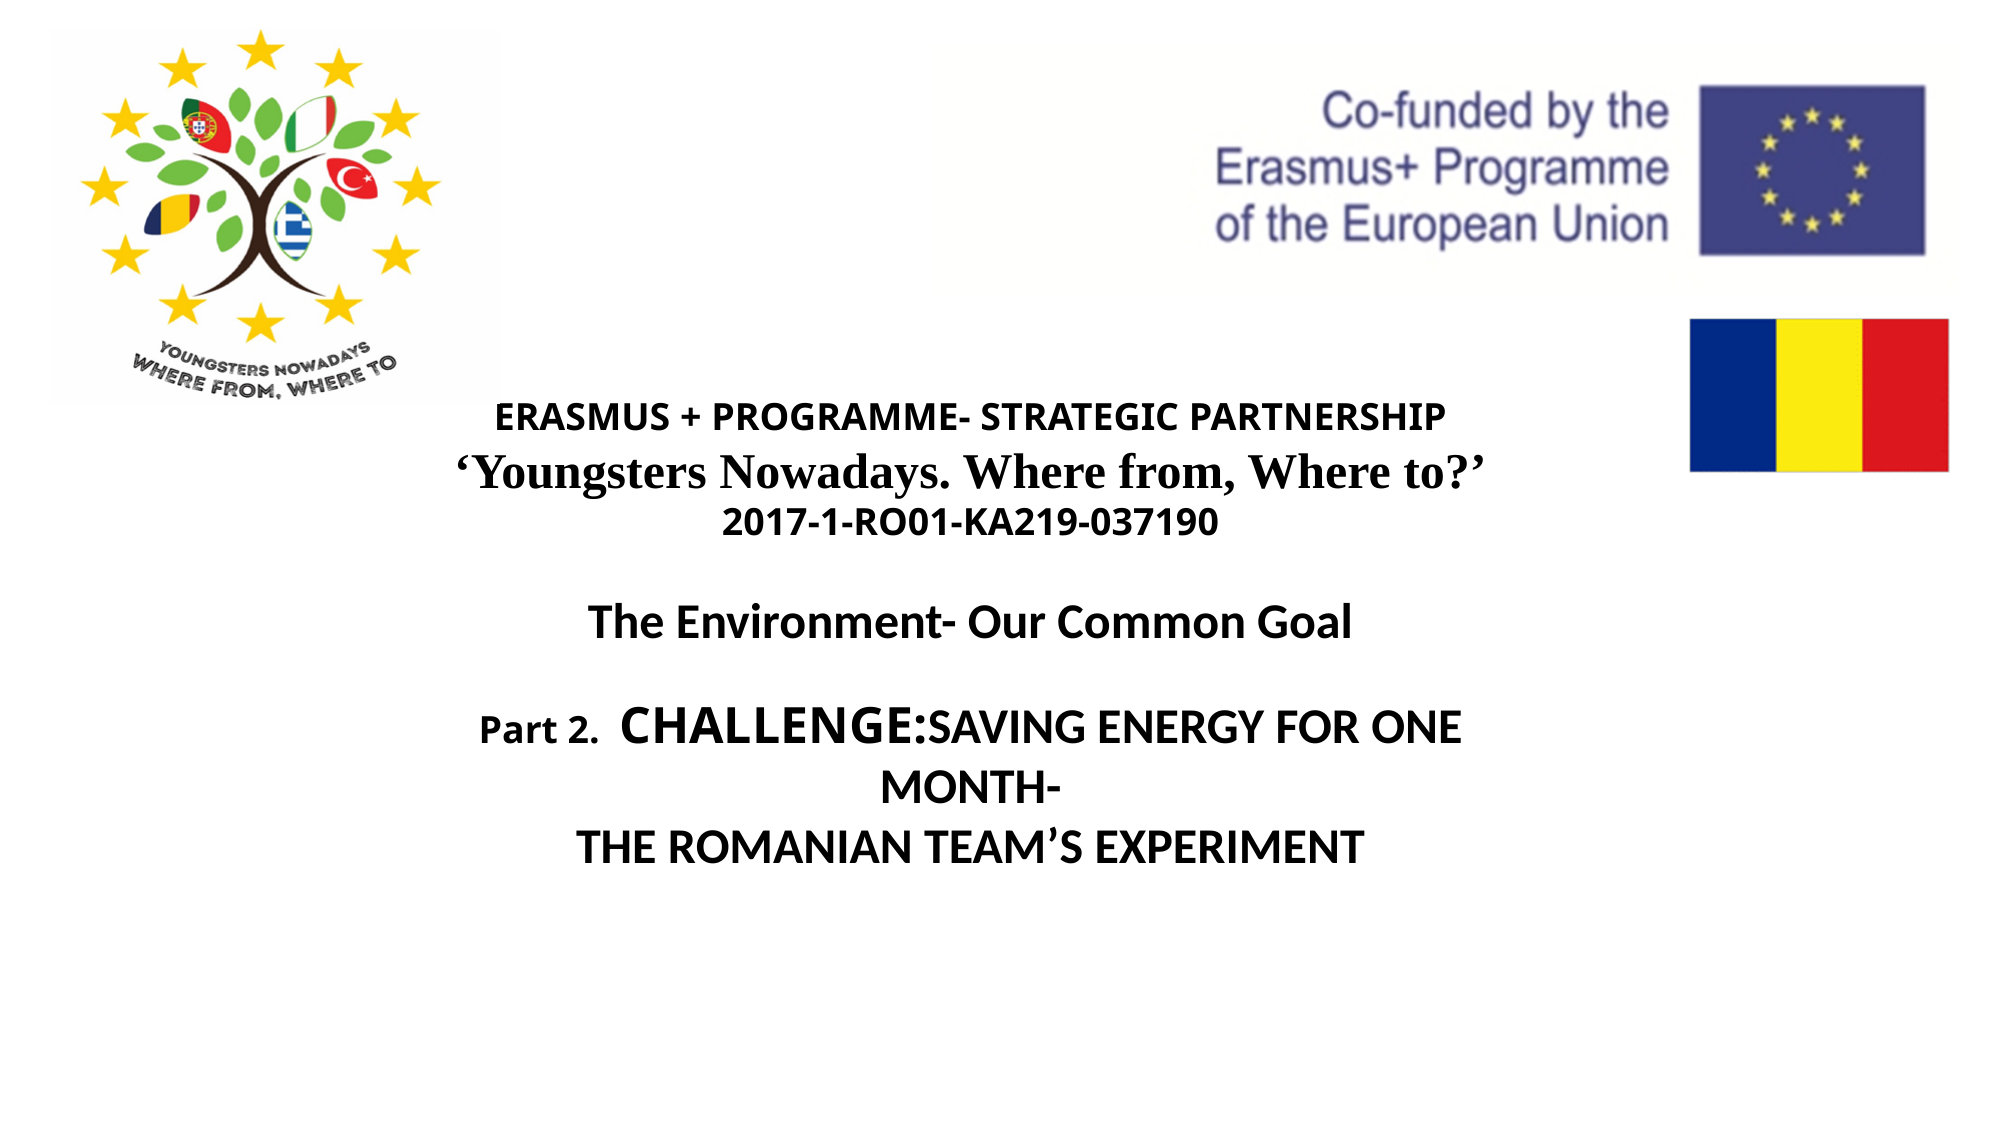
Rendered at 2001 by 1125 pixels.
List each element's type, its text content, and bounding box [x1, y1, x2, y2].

picture [49, 29, 500, 404]
picture [929, 44, 1961, 298]
text_box ERASMUS + PROGRAMME- STRATEGIC PARTNERSHIP ‘Youngsters Nowadays. Where from, Where to?’ 2017-1-RO01-KA219-037190 The Environment- Our Common Goal Part 2. CHALLENGE:SAVING ENERGY FOR ONE MONTH- THE ROMANIAN TEAM’S EXPERIMENT [392, 385, 1549, 931]
picture [1689, 318, 1950, 473]
